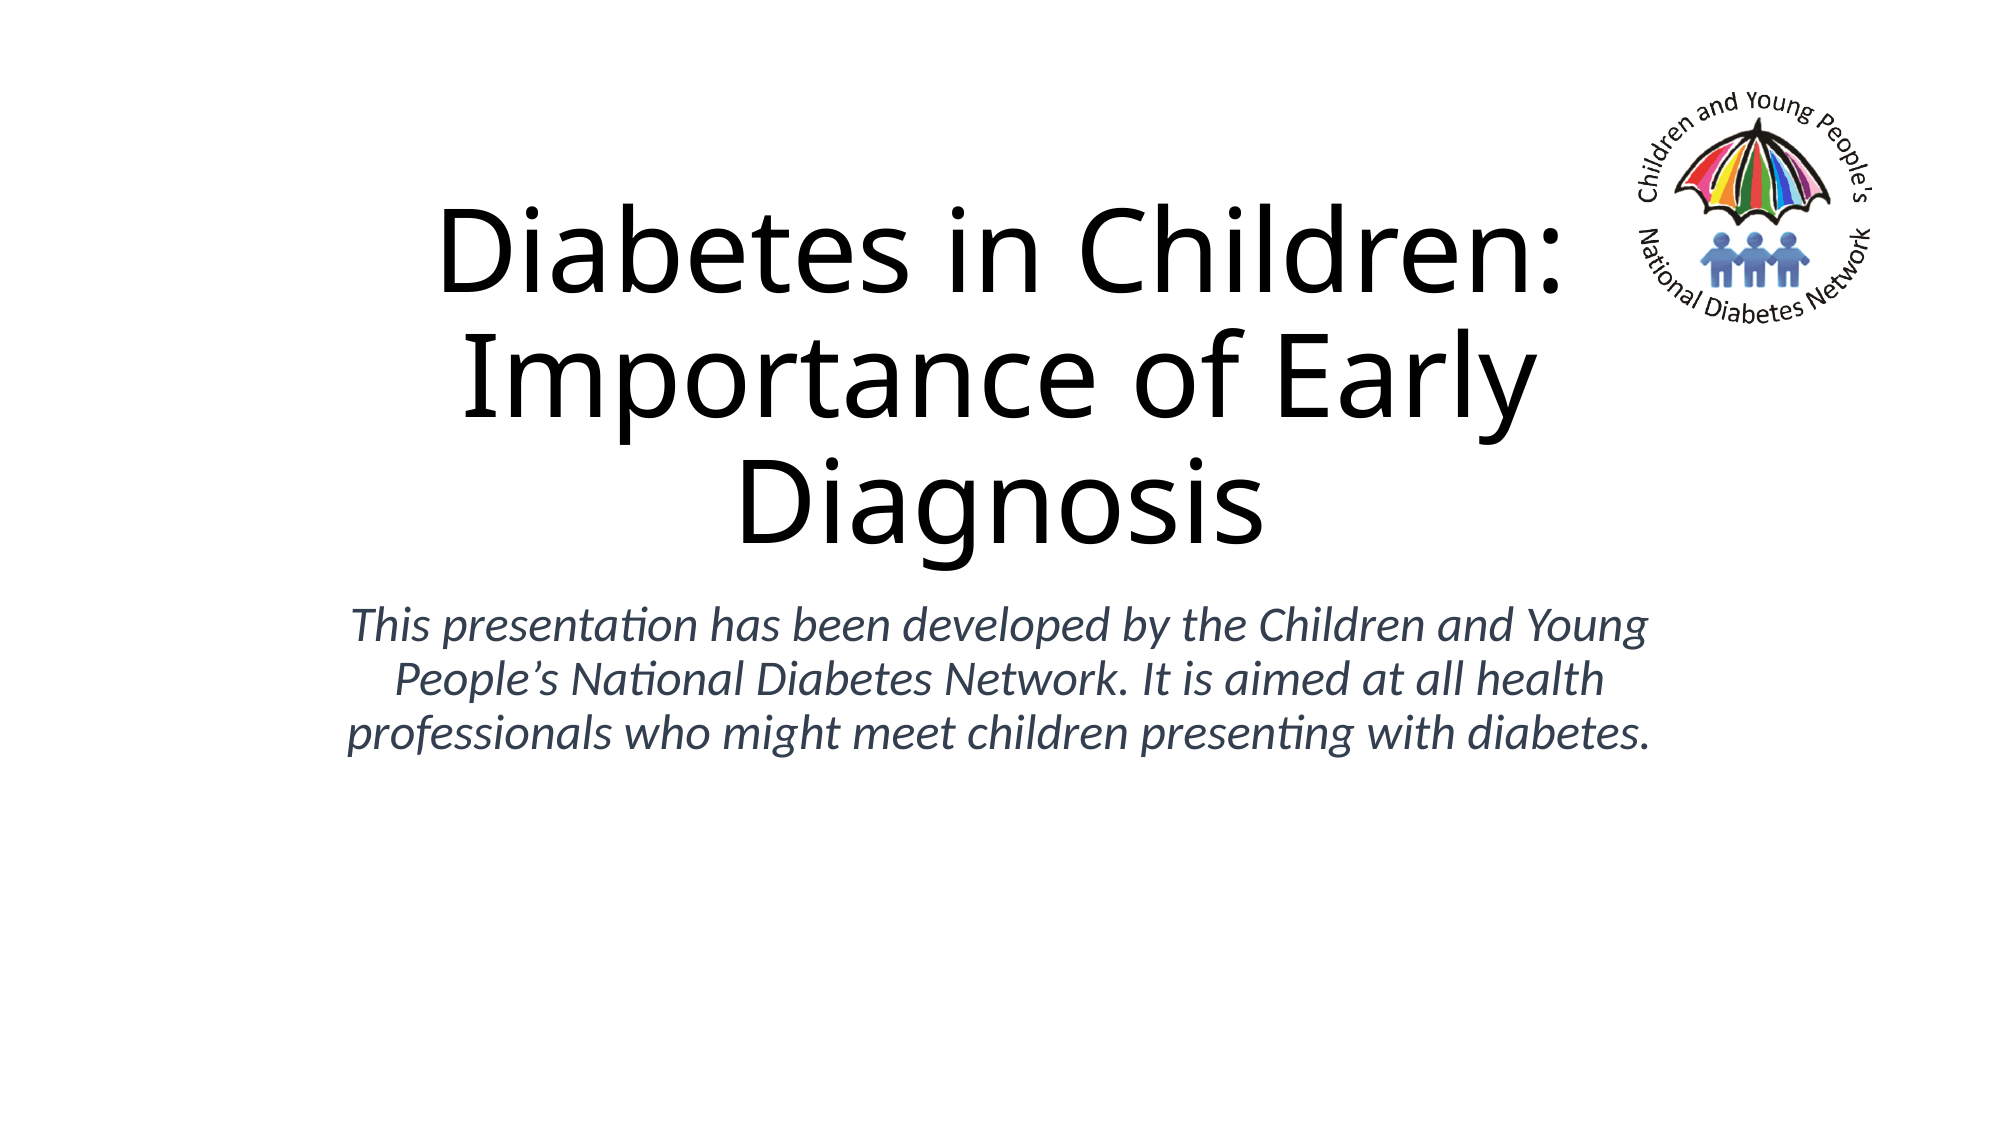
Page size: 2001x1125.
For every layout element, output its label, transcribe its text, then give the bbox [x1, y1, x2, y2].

picture [1634, 92, 1872, 330]
title Diabetes in Children: Importance of Early Diagnosis [249, 184, 1750, 576]
subtitle This presentation has been developed by the Children and Young People’s National Diabetes Network. It is aimed at all health professionals who might meet children presenting with diabetes. [249, 590, 1750, 863]
